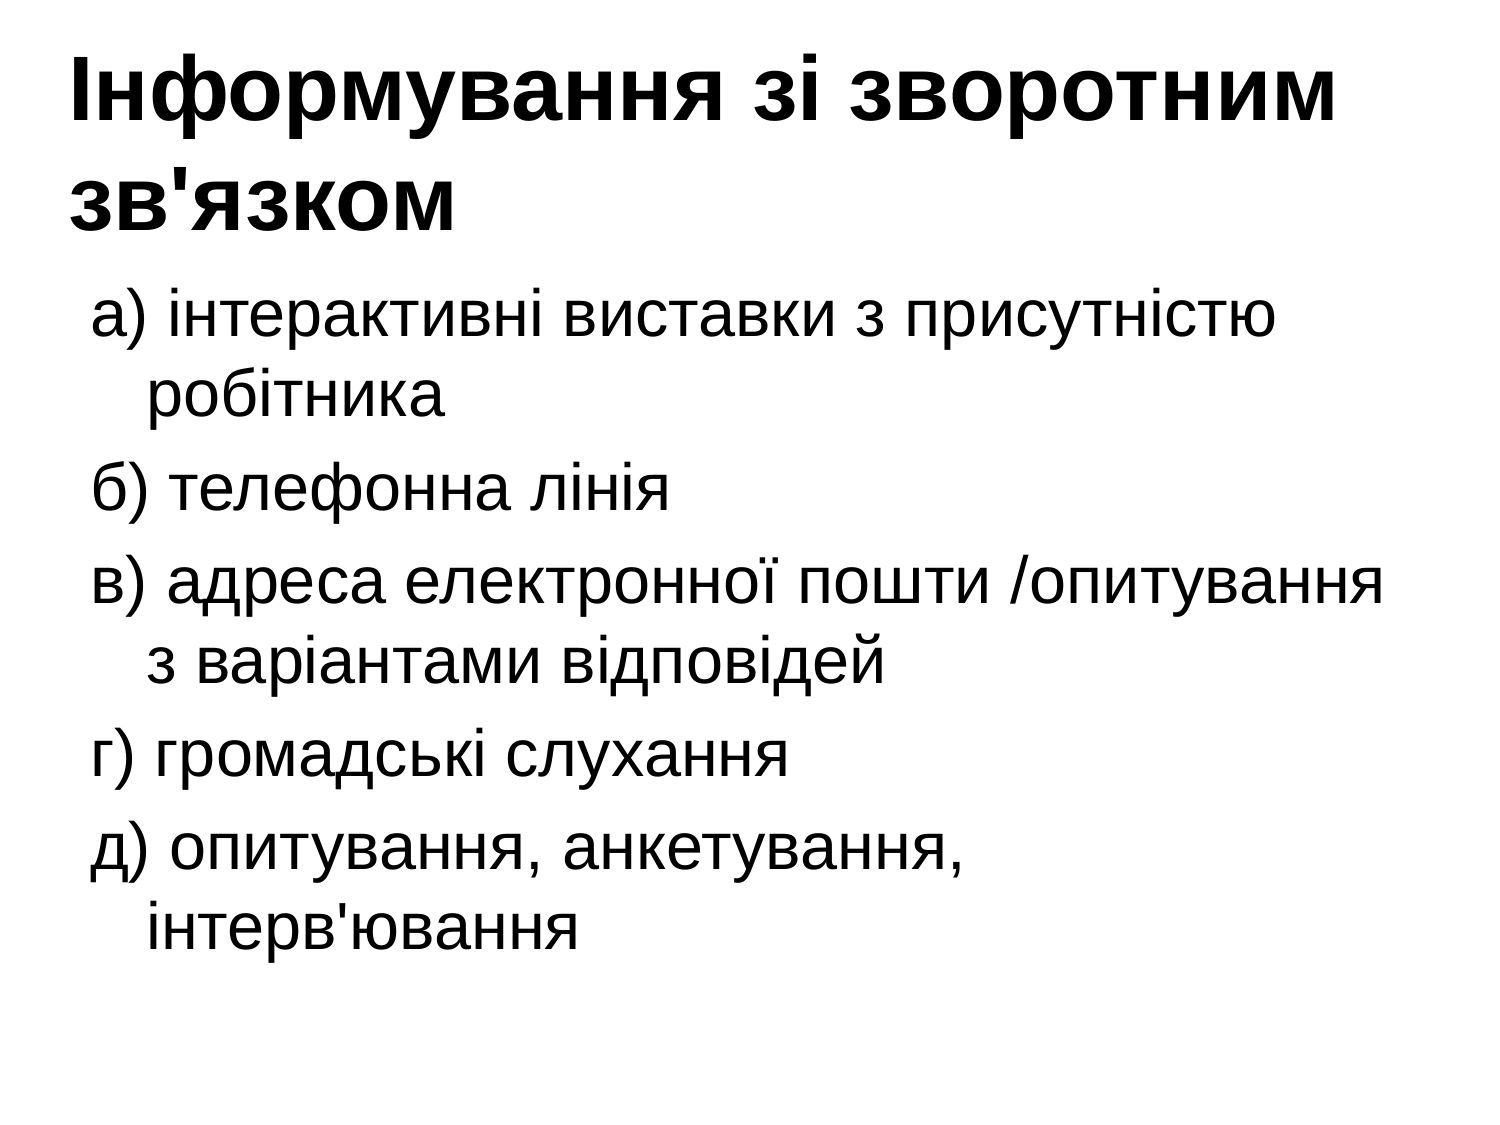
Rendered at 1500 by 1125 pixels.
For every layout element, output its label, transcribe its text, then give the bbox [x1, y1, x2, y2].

list а) інтерактивні виставки з присутністю робітника б) телефонна лінія в) адреса електронної пошти /опитування з варіантами відповідей г) громадські слухання д) опитування, анкетування, інтерв'ювання [75, 262, 1425, 1005]
title Інформування зі зворотним зв'язком [53, 45, 1471, 233]
